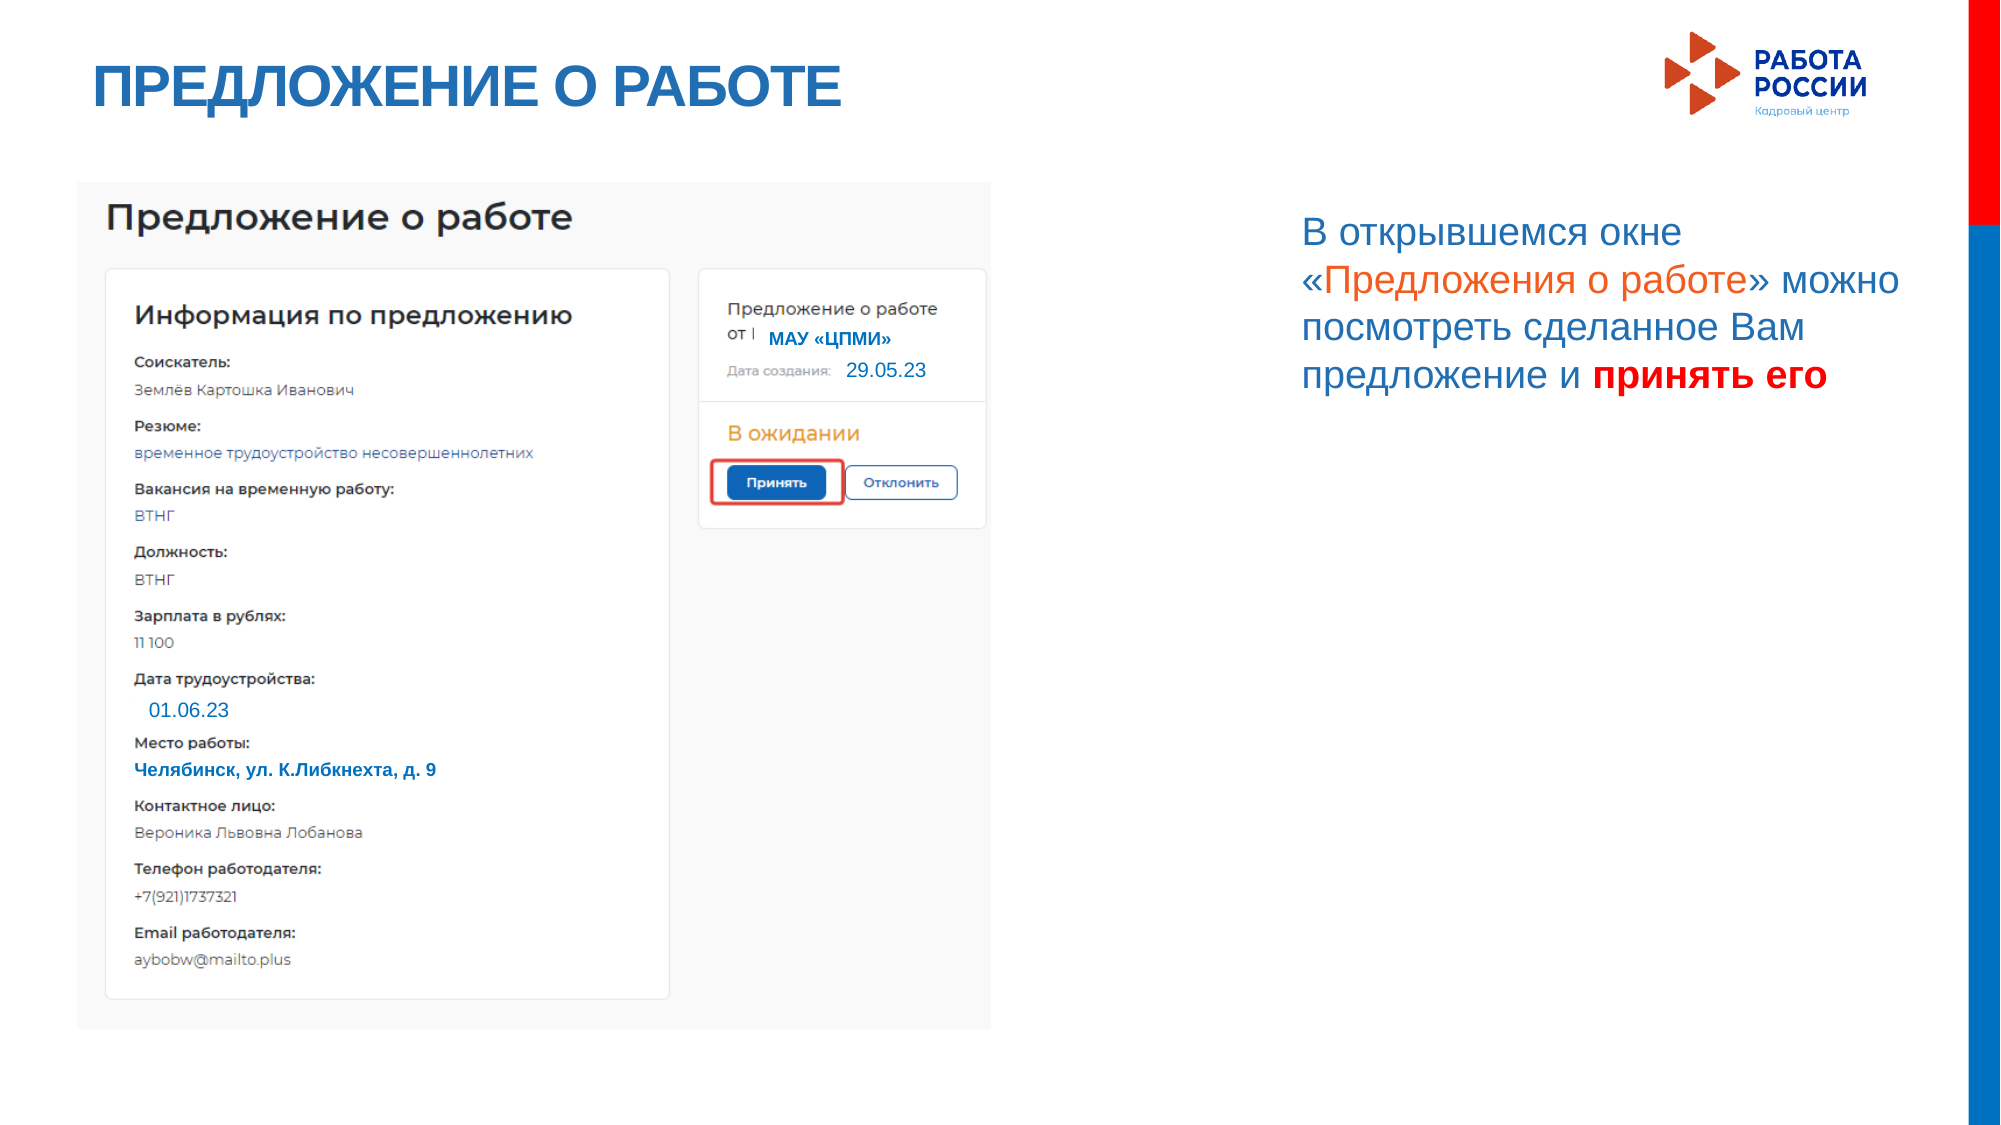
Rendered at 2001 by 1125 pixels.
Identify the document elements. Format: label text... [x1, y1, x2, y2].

text_box В открывшемся окне «Предложения о работе» можно посмотреть сделанное Вам предложение и принять его [1286, 198, 1940, 404]
title ПРЕДЛОЖЕНИЕ О РАБОТЕ [77, 31, 1026, 126]
picture [76, 182, 992, 1030]
picture [1663, 30, 1867, 118]
